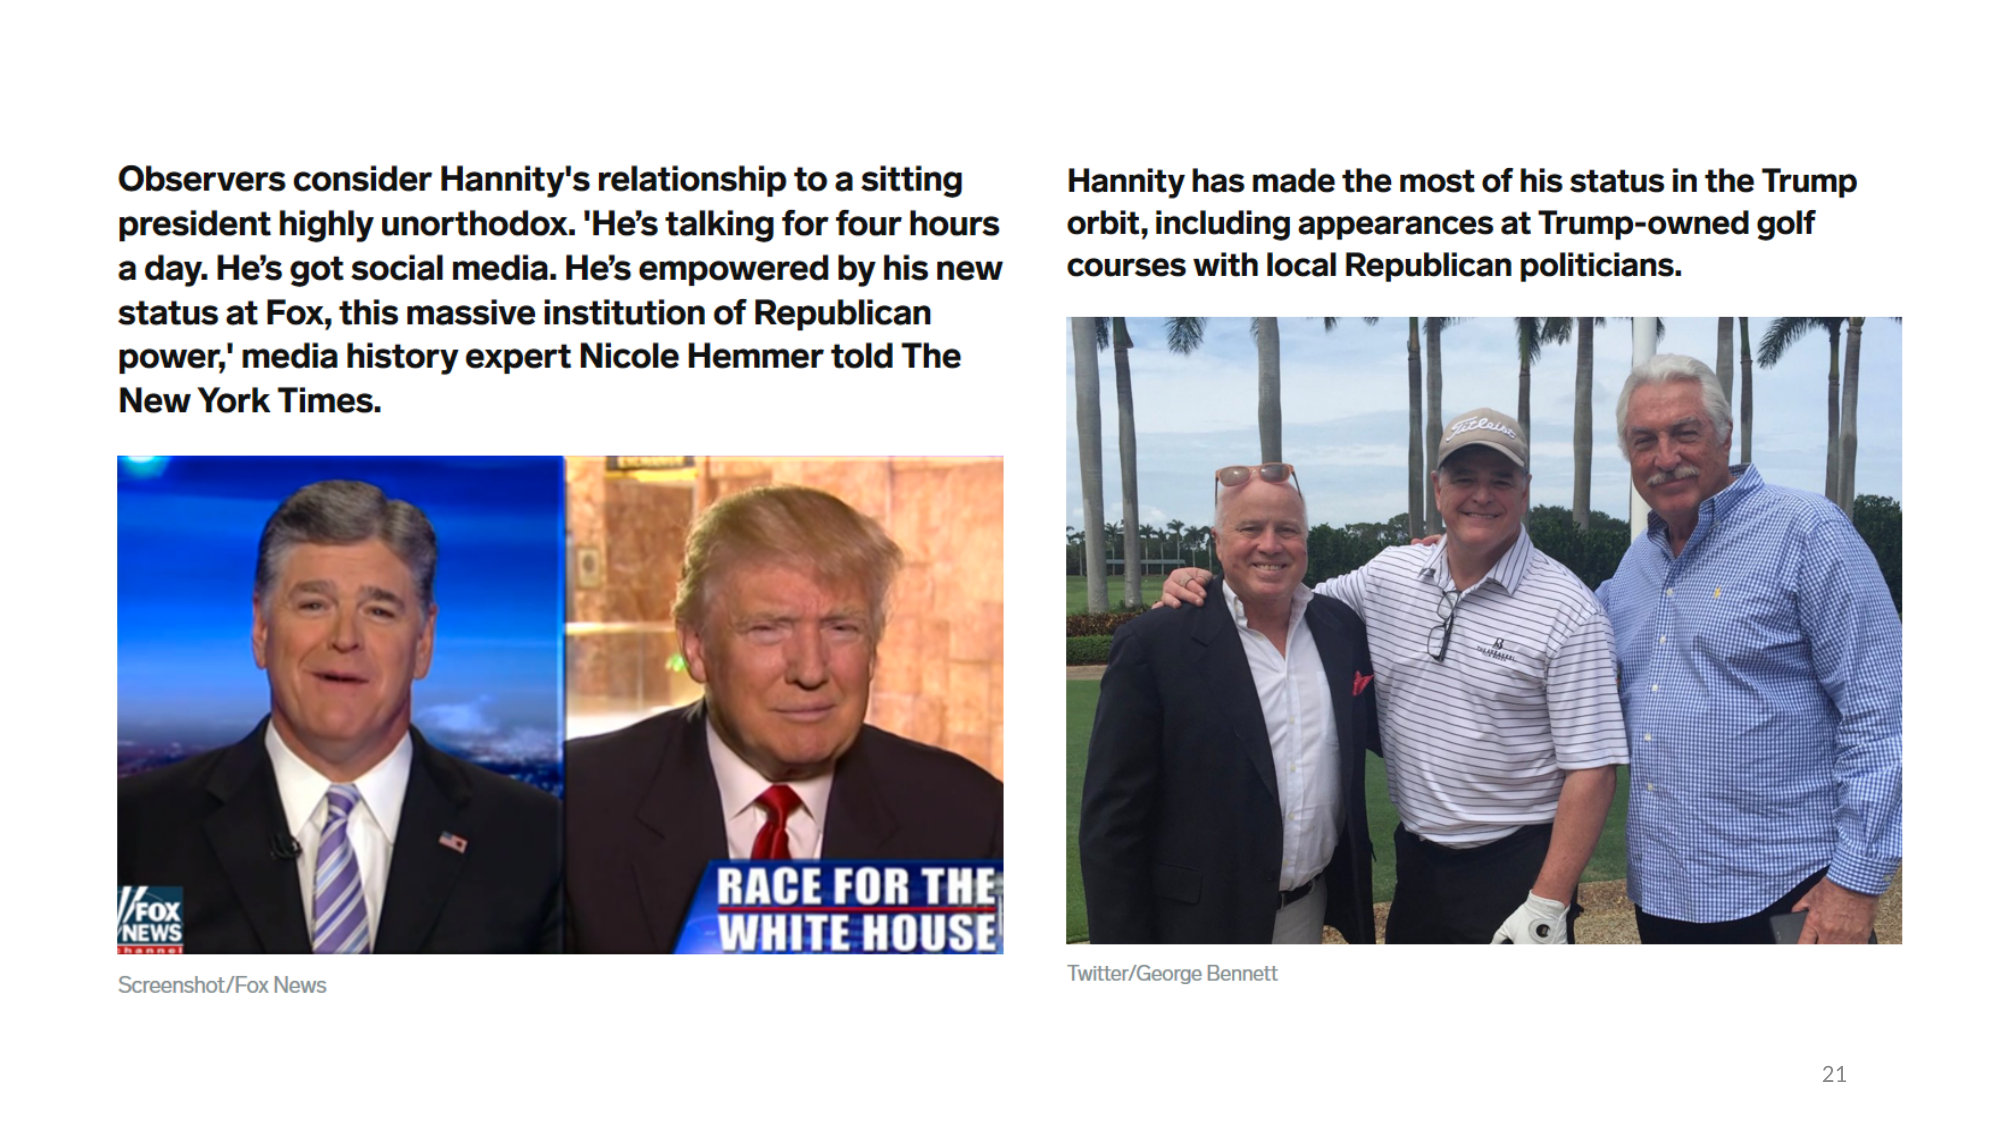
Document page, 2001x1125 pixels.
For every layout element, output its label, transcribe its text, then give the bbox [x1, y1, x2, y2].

slide_number 21 [1412, 1042, 1863, 1103]
picture [92, 151, 1908, 1005]
